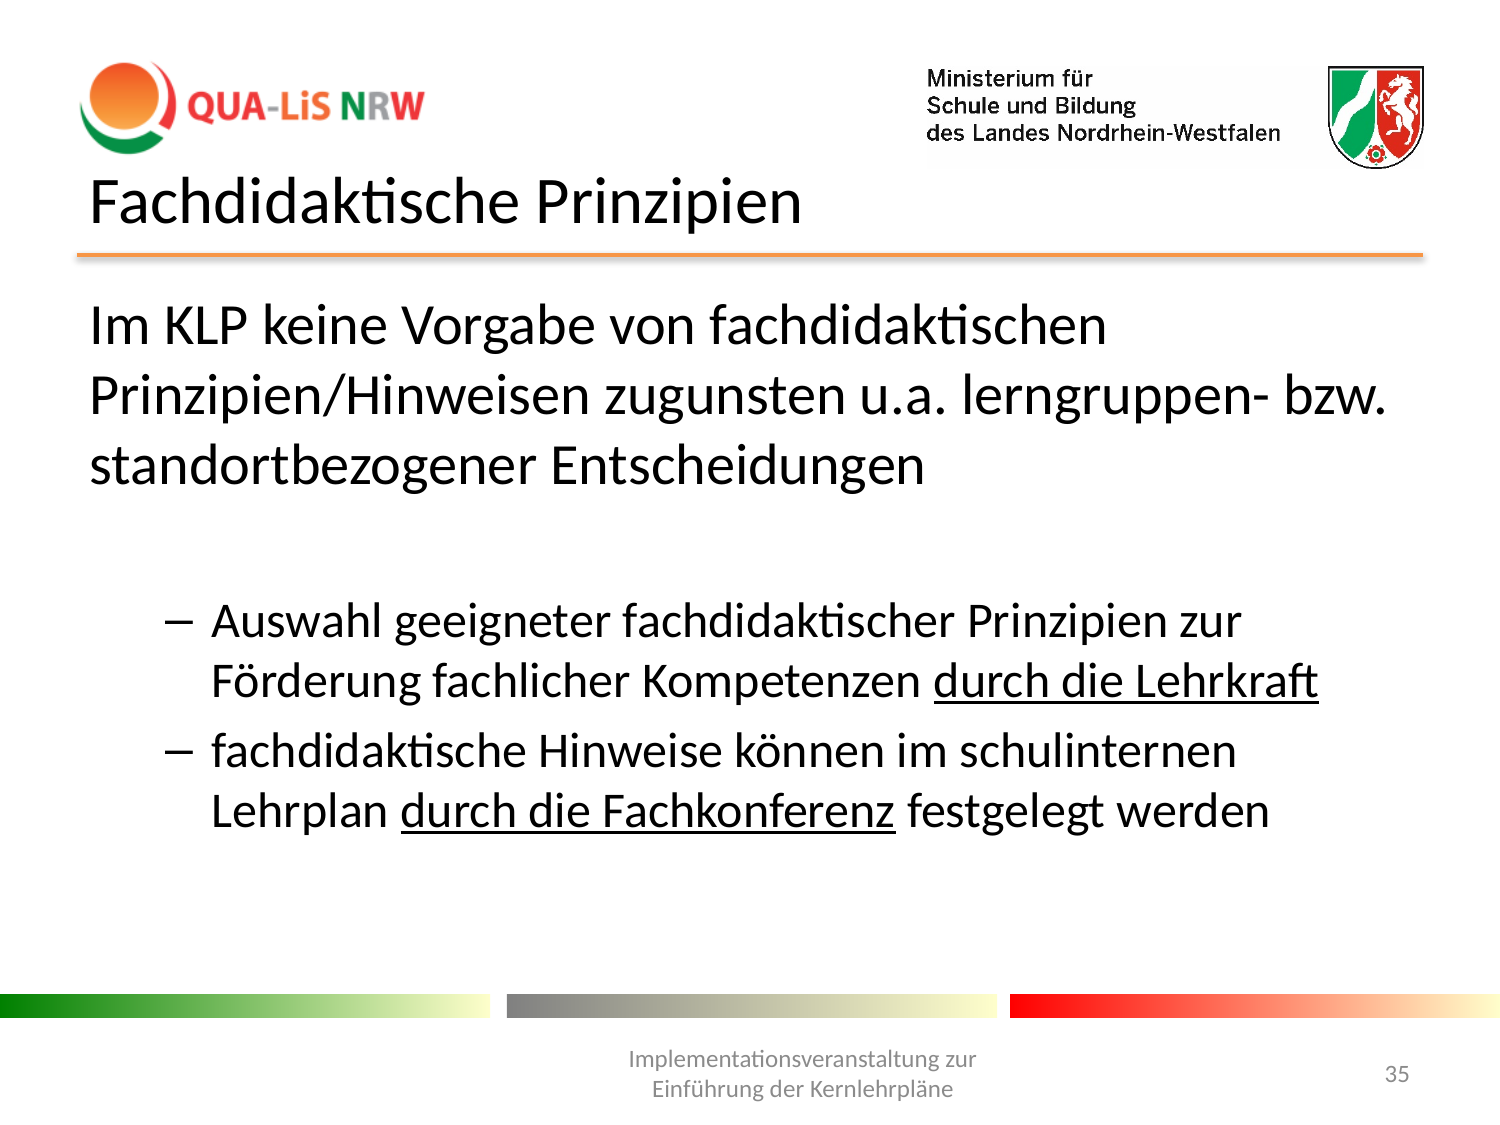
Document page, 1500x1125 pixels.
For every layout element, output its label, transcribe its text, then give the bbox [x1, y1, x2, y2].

picture [927, 66, 1424, 169]
text_box 35 [1328, 1042, 1425, 1103]
footer Implementationsveranstaltung zur Einführung der Kernlehrpläne [561, 1042, 1046, 1103]
picture [77, 55, 431, 158]
text_box Fachdidaktische Prinzipien [75, 184, 1425, 244]
text_box Im KLP keine Vorgabe von fachdidaktischen Prinzipien/Hinweisen zugunsten u.a. lerngruppen- bzw. standortbezogener Entscheidungen Auswahl geeigneter fachdidaktischer Prinzipien zur Förderung fachlicher Kompetenzen durch die Lehrkraft fachdidaktische Hinweise können im schulinternen Lehrplan durch die Fachkonferenz festgelegt werden [75, 278, 1425, 969]
